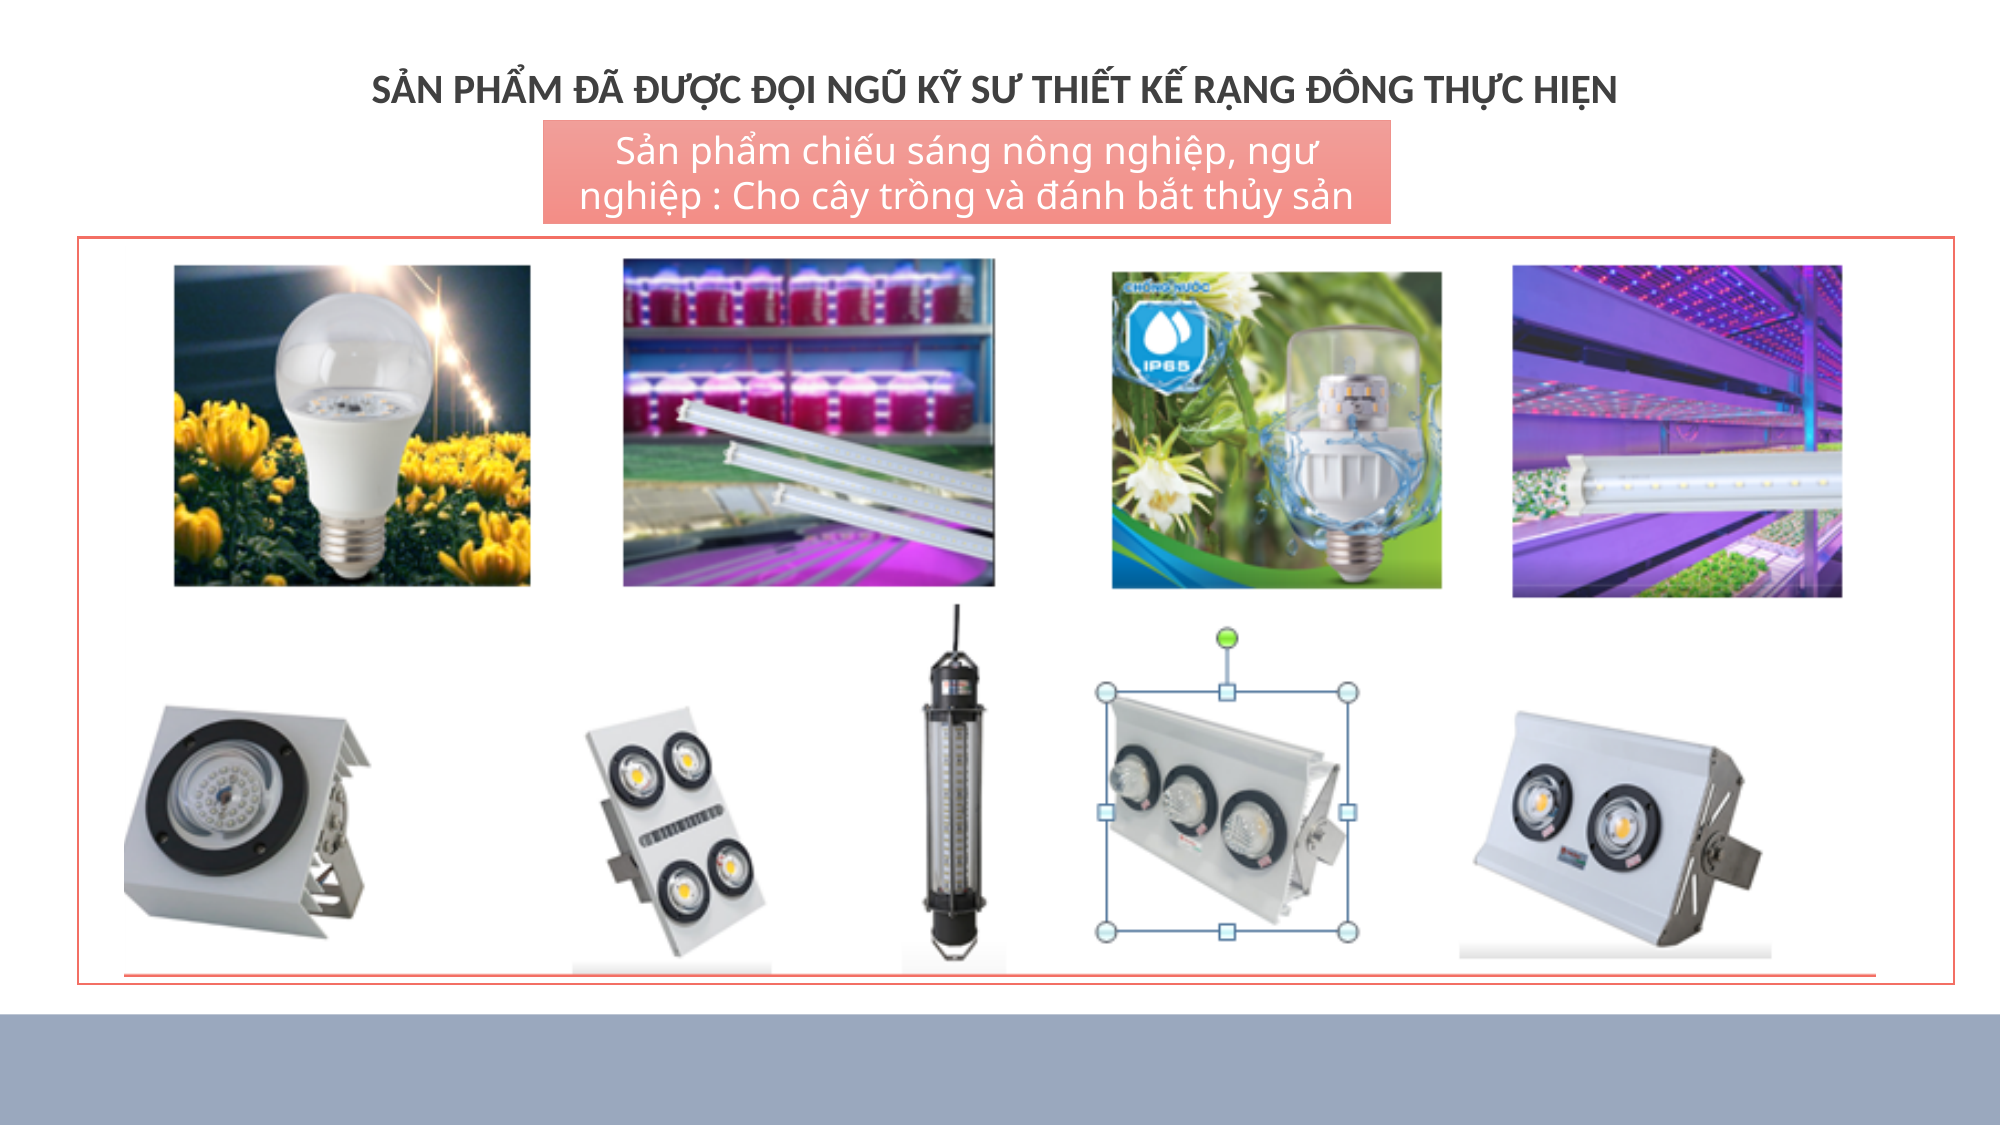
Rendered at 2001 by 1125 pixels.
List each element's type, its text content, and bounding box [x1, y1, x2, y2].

text_box [77, 236, 1955, 985]
picture [124, 246, 1876, 977]
text_box [0, 1013, 2000, 1125]
text_box SẢN PHẨM ĐÃ ĐƯỢC ĐỘI NGŨ KỸ SƯ THIẾT KẾ RẠNG ĐÔNG THỰC HIỆN [270, 54, 1730, 120]
text_box Sản phẩm chiếu sáng nông nghiệp, ngư nghiệp : Cho cây trồng và đánh bắt thủy sản [543, 120, 1391, 224]
